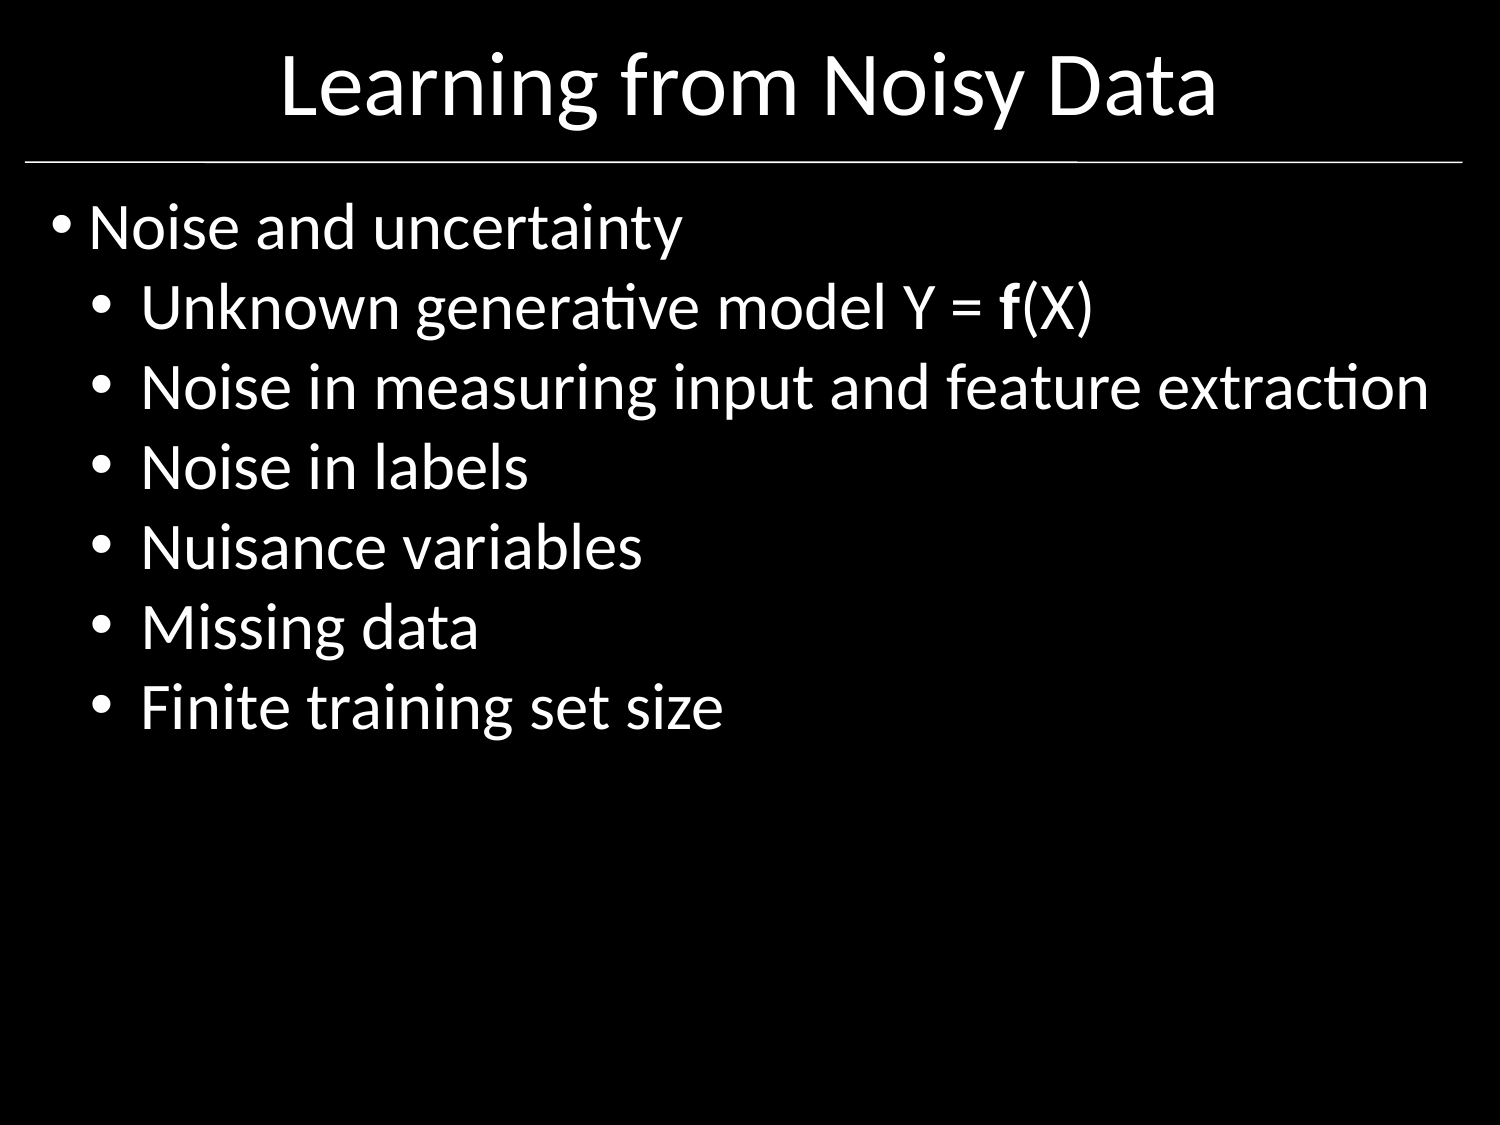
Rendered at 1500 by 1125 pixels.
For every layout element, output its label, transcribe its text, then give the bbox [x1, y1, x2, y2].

text_box Noise and uncertainty Unknown generative model Y = f(X) Noise in measuring input and feature extraction Noise in labels Nuisance variables Missing data Finite training set size [35, 175, 1500, 1090]
title Learning from Noisy Data [0, 14, 1500, 144]
